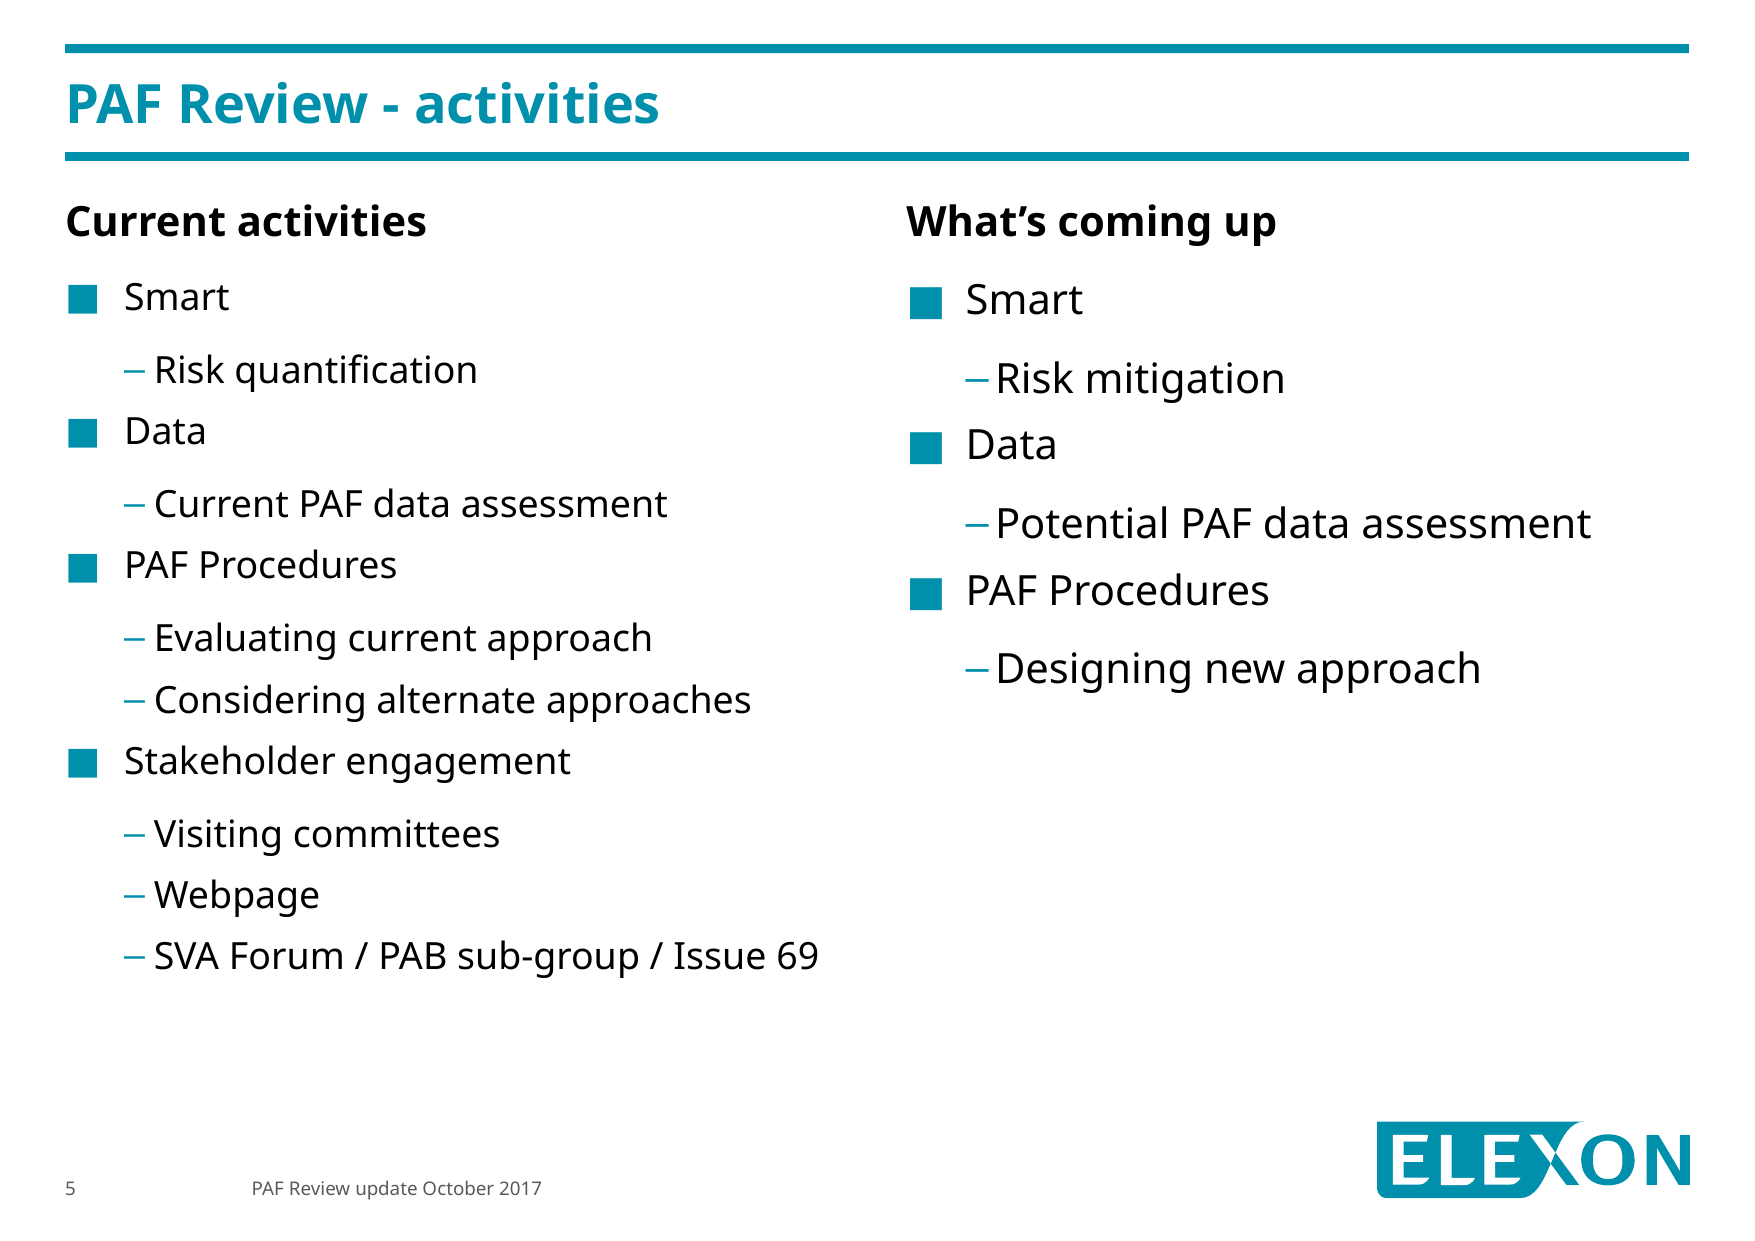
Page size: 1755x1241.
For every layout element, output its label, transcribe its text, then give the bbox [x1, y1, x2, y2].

list What’s coming up Smart Risk mitigation Data Potential PAF data assessment PAF Procedures Designing new approach [906, 189, 1689, 1099]
list Current activities Smart Risk quantification Data Current PAF data assessment PAF Procedures Evaluating current approach Considering alternate approaches Stakeholder engagement Visiting committees Webpage SVA Forum / PAB sub-group / Issue 69 [65, 189, 848, 1099]
footer PAF Review update October 2017 [251, 1176, 1285, 1206]
title PAF Review - activities [65, 69, 1689, 141]
slide_number 5 [65, 1176, 227, 1207]
